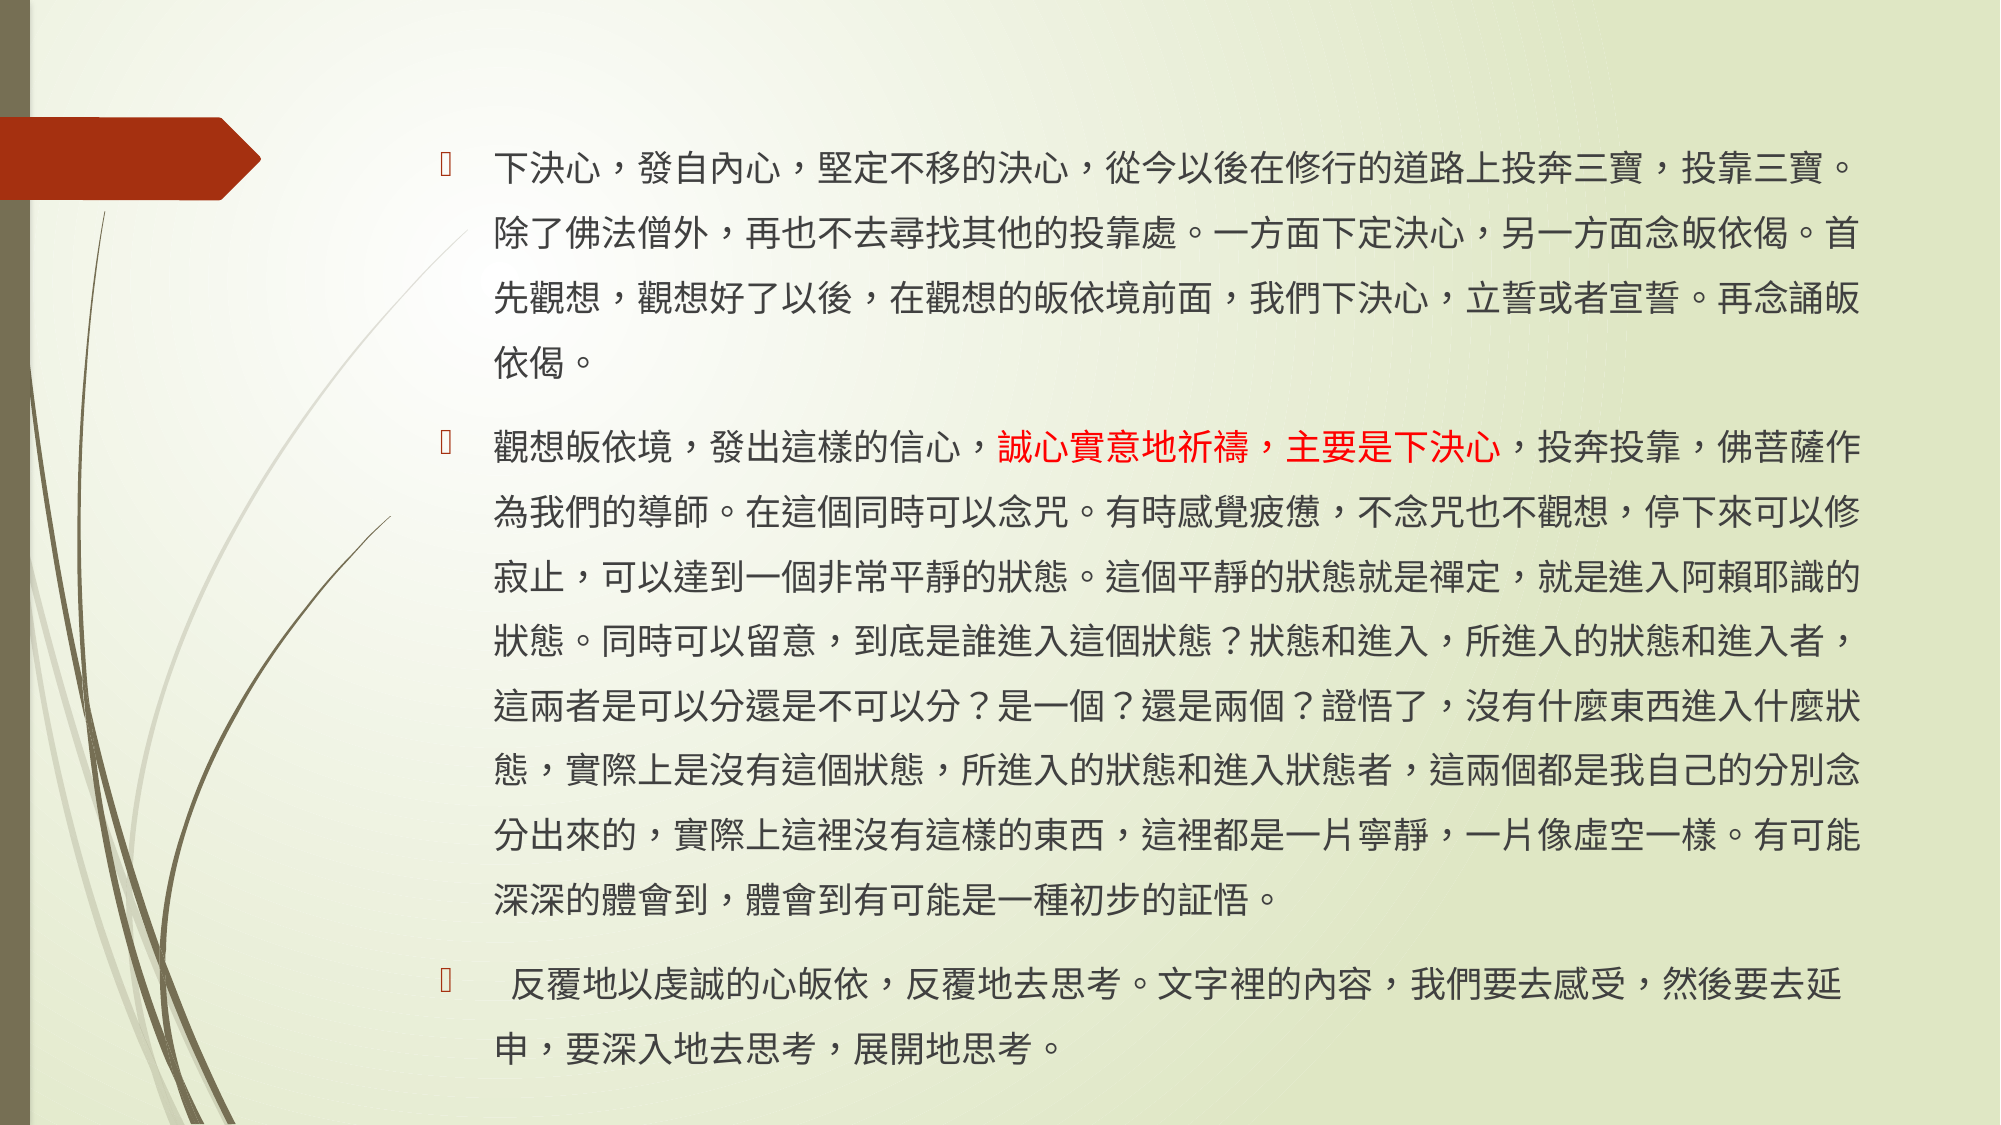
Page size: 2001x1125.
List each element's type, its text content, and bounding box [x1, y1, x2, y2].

list 下決心，發自內心，堅定不移的決心，從今以後在修行的道路上投奔三寶，投靠三寶。除了佛法僧外，再也不去尋找其他的投靠處。一方面下定決心，另一方面念皈依偈。首先觀想，觀想好了以後，在觀想的皈依境前面，我們下決心，立誓或者宣誓。再念誦皈依偈。 觀想皈依境，發出這樣的信心，誠心實意地祈禱，主要是下決心，投奔投靠，佛菩薩作為我們的導師。在這個同時可以念咒。有時感覺疲憊，不念咒也不觀想，停下來可以修寂止，可以達到一個非常平靜的狀態。這個平靜的狀態就是禪定，就是進入阿賴耶識的狀態。同時可以留意，到底是誰進入這個狀態？狀態和進入，所進入的狀態和進入者，這兩者是可以分還是不可以分？是一個？還是兩個？證悟了，沒有什麼東西進入什麼狀態，實際上是沒有這個狀態，所進入的狀態和進入狀態者，這兩個都是我自己的分別念分出來的，實際上這裡沒有這樣的東西，這裡都是一片寧靜，一片像虛空一樣。有可能深深的體會到，體會到有可能是一種初步的証悟。 反覆地以虔誠的心皈依，反覆地去思考。文字裡的內容，我們要去感受，然後要去延申，要深入地去思考，展開地思考。 [424, 116, 1888, 1086]
